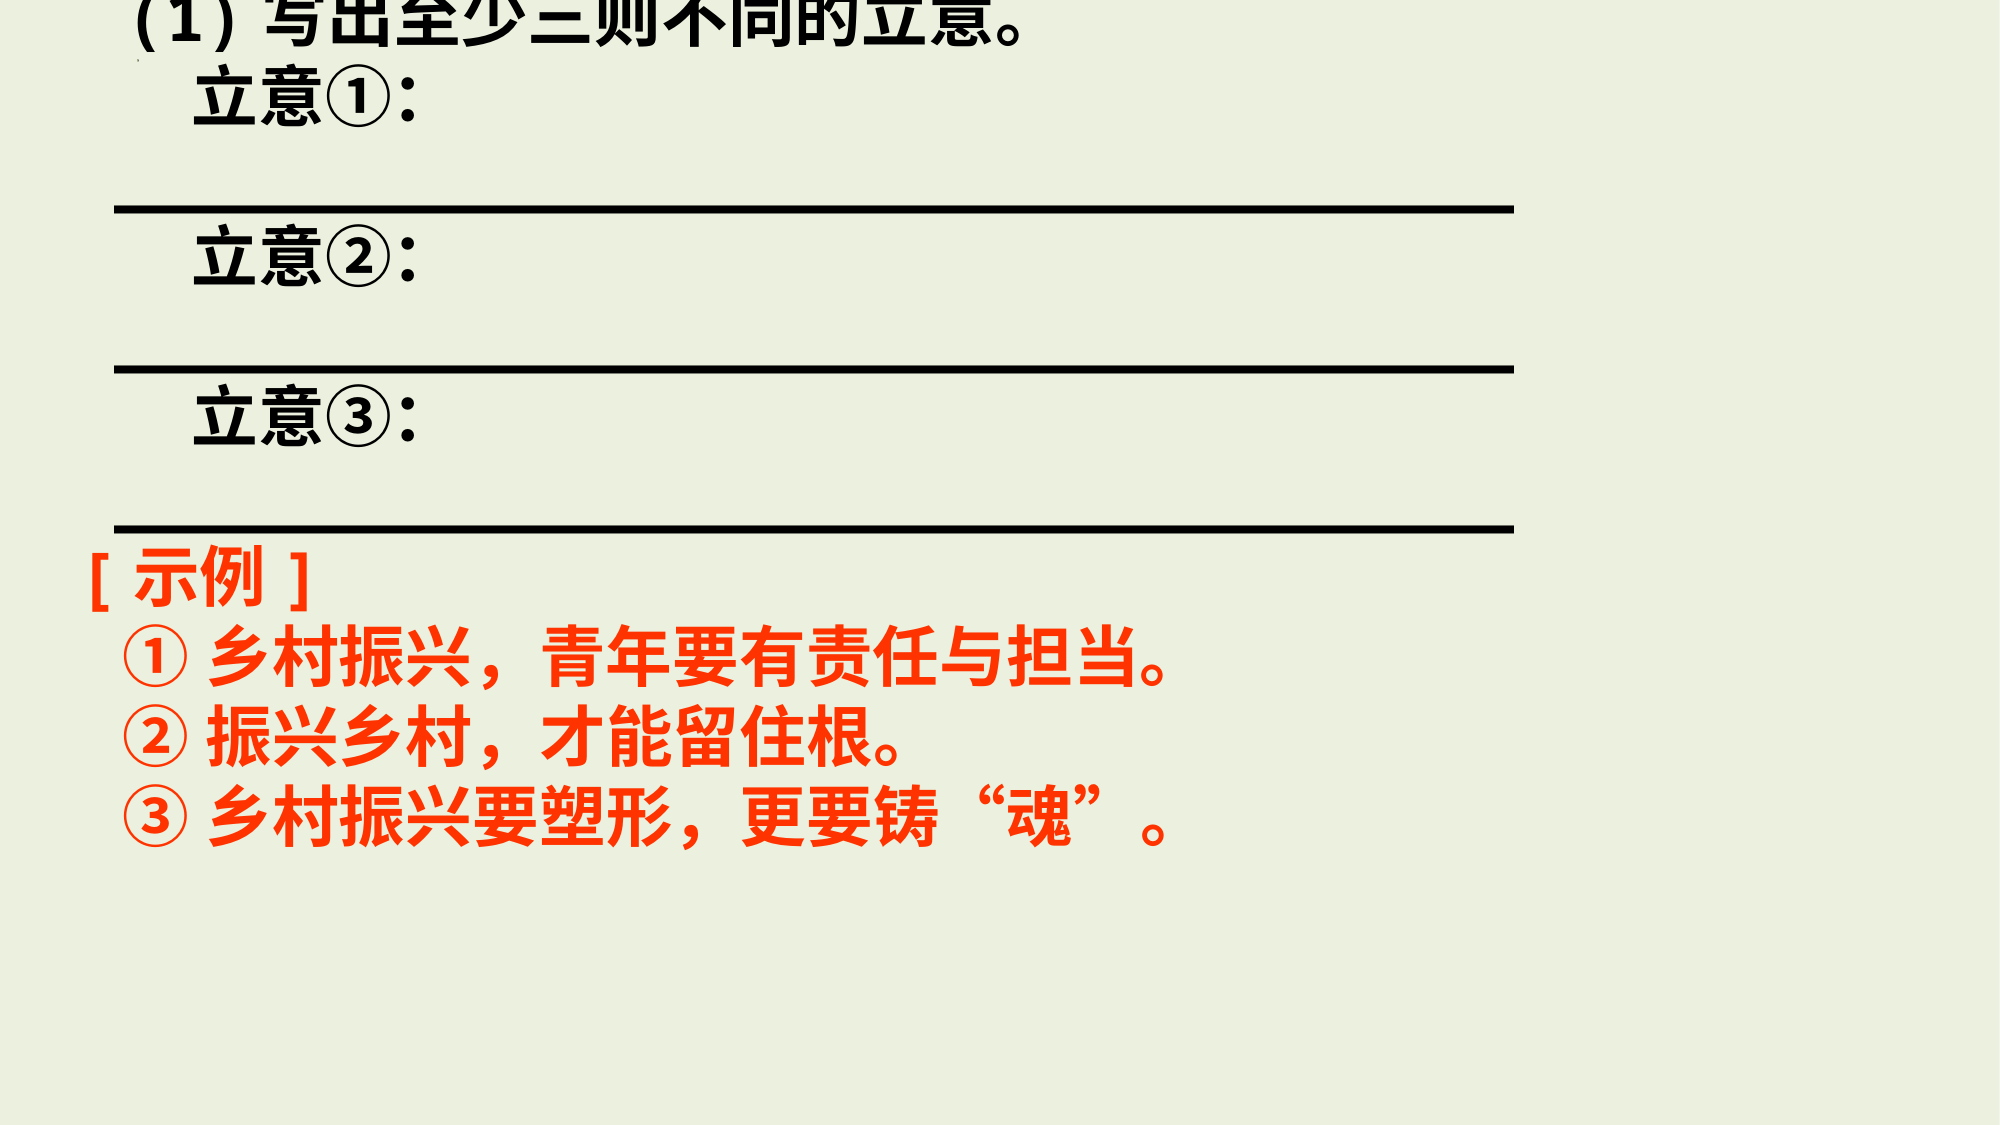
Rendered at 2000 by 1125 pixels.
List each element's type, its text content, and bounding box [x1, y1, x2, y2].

text_box [示例] ①乡村振兴，青年要有责任与担当。 ②振兴乡村，才能留住根。 ③乡村振兴要塑形，更要铸“魂”。 [62, 527, 1813, 863]
text_box (1)写出至少三则不同的立意。 立意①：___________________________________ 立意②：___________________________________ 立意③：___________________________________ [99, 0, 1888, 543]
